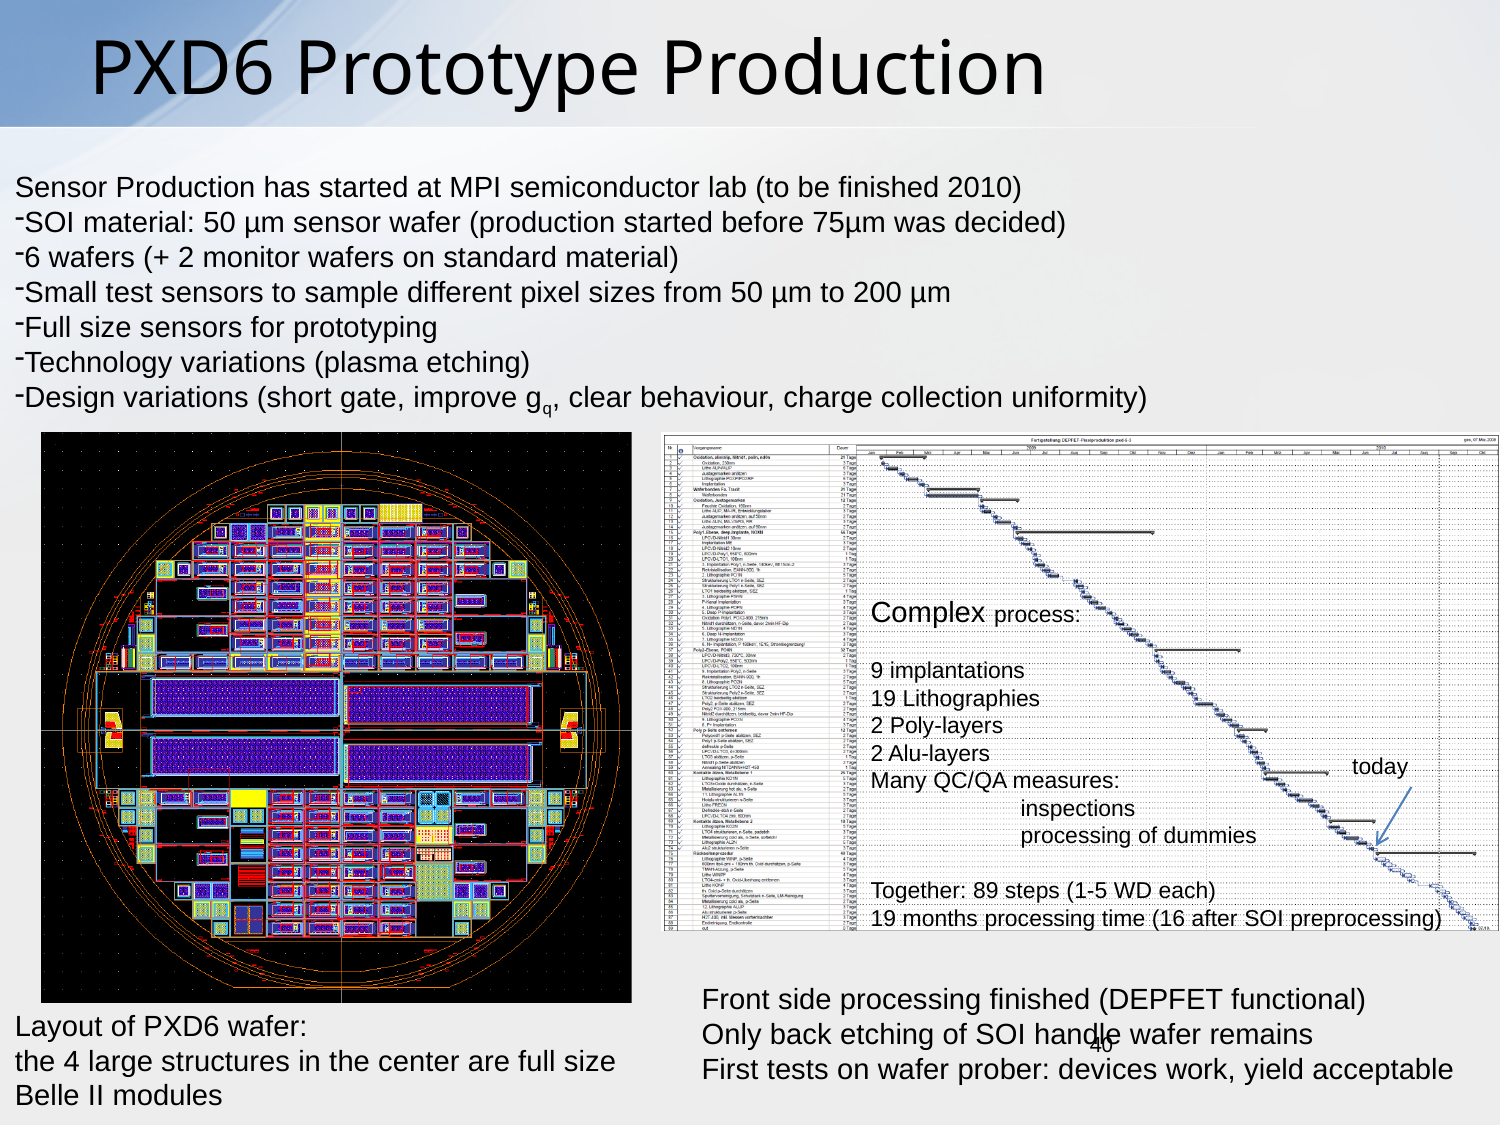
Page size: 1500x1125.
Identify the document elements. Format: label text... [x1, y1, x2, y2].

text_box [1363, 798, 1424, 835]
slide_number 40 [1074, 1024, 1425, 1103]
text_box Sensor Production has started at MPI semiconductor lab (to be finished 2010) SOI material: 50 µm sensor wafer (production started before 75µm was decided) 6 wafers (+ 2 monitor wafers on standard material) Small test sensors to sample different pixel sizes from 50 µm to 200 µm Full size sensors for prototyping Technology variations (plasma etching) Design variations (short gate, improve gq, clear behaviour, charge collection uniformity) [0, 160, 1500, 466]
text_box Front side processing finished (DEPFET functional) Only back etching of SOI handle wafer remains First tests on wafer prober: devices work, yield acceptable [686, 972, 1471, 1093]
text_box Layout of PXD6 wafer: the 4 large structures in the center are full size Belle II modules [0, 999, 668, 1120]
picture [0, 0, 1500, 160]
picture [0, 431, 1500, 1003]
title PXD6 Prototype Production [75, 0, 1425, 118]
